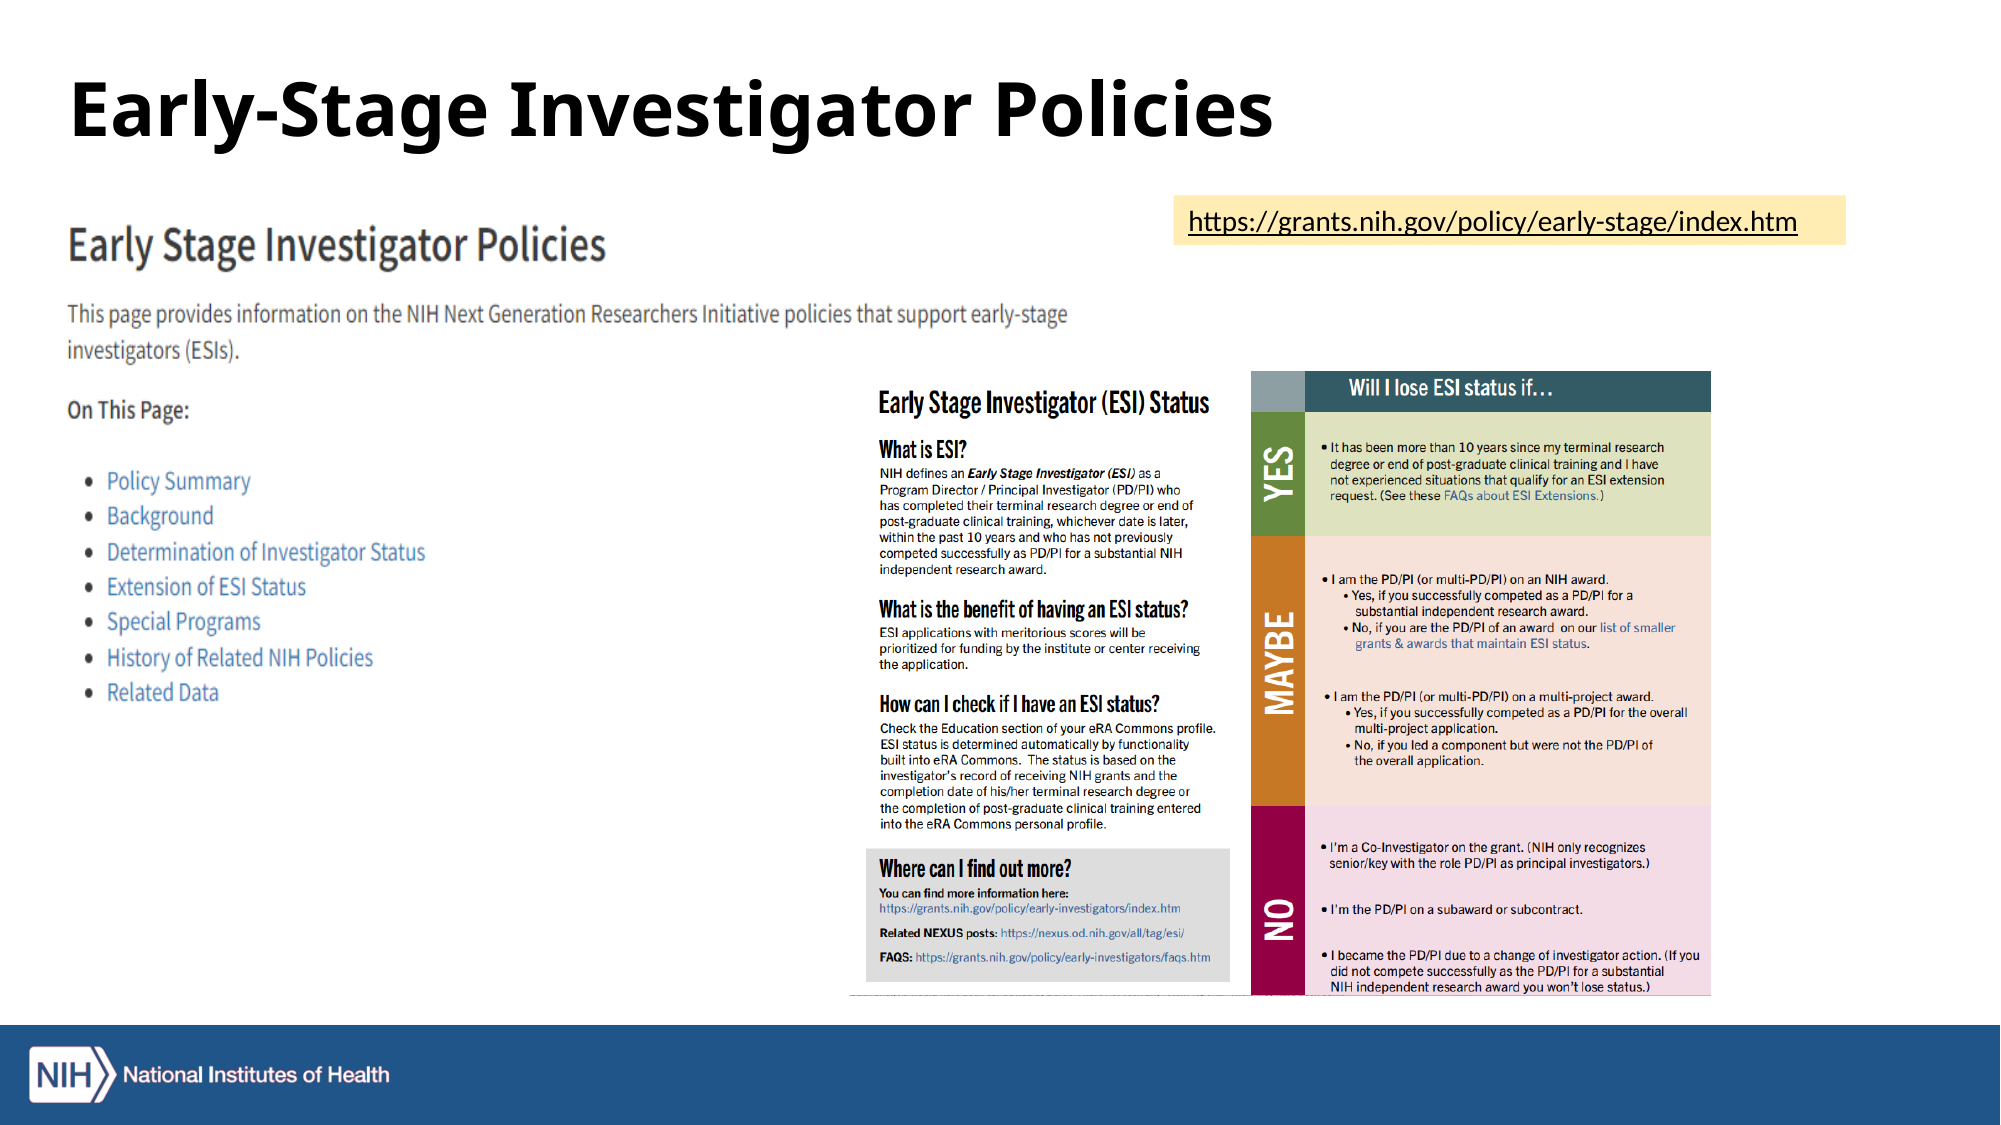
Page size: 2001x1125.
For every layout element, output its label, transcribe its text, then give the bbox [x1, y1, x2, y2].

picture [53, 195, 1711, 996]
text_box https://grants.nih.gov/policy/early-stage/index.htm [1173, 195, 1846, 245]
title Early-Stage Investigator Policies [53, 54, 1779, 170]
picture [15, 1042, 407, 1103]
